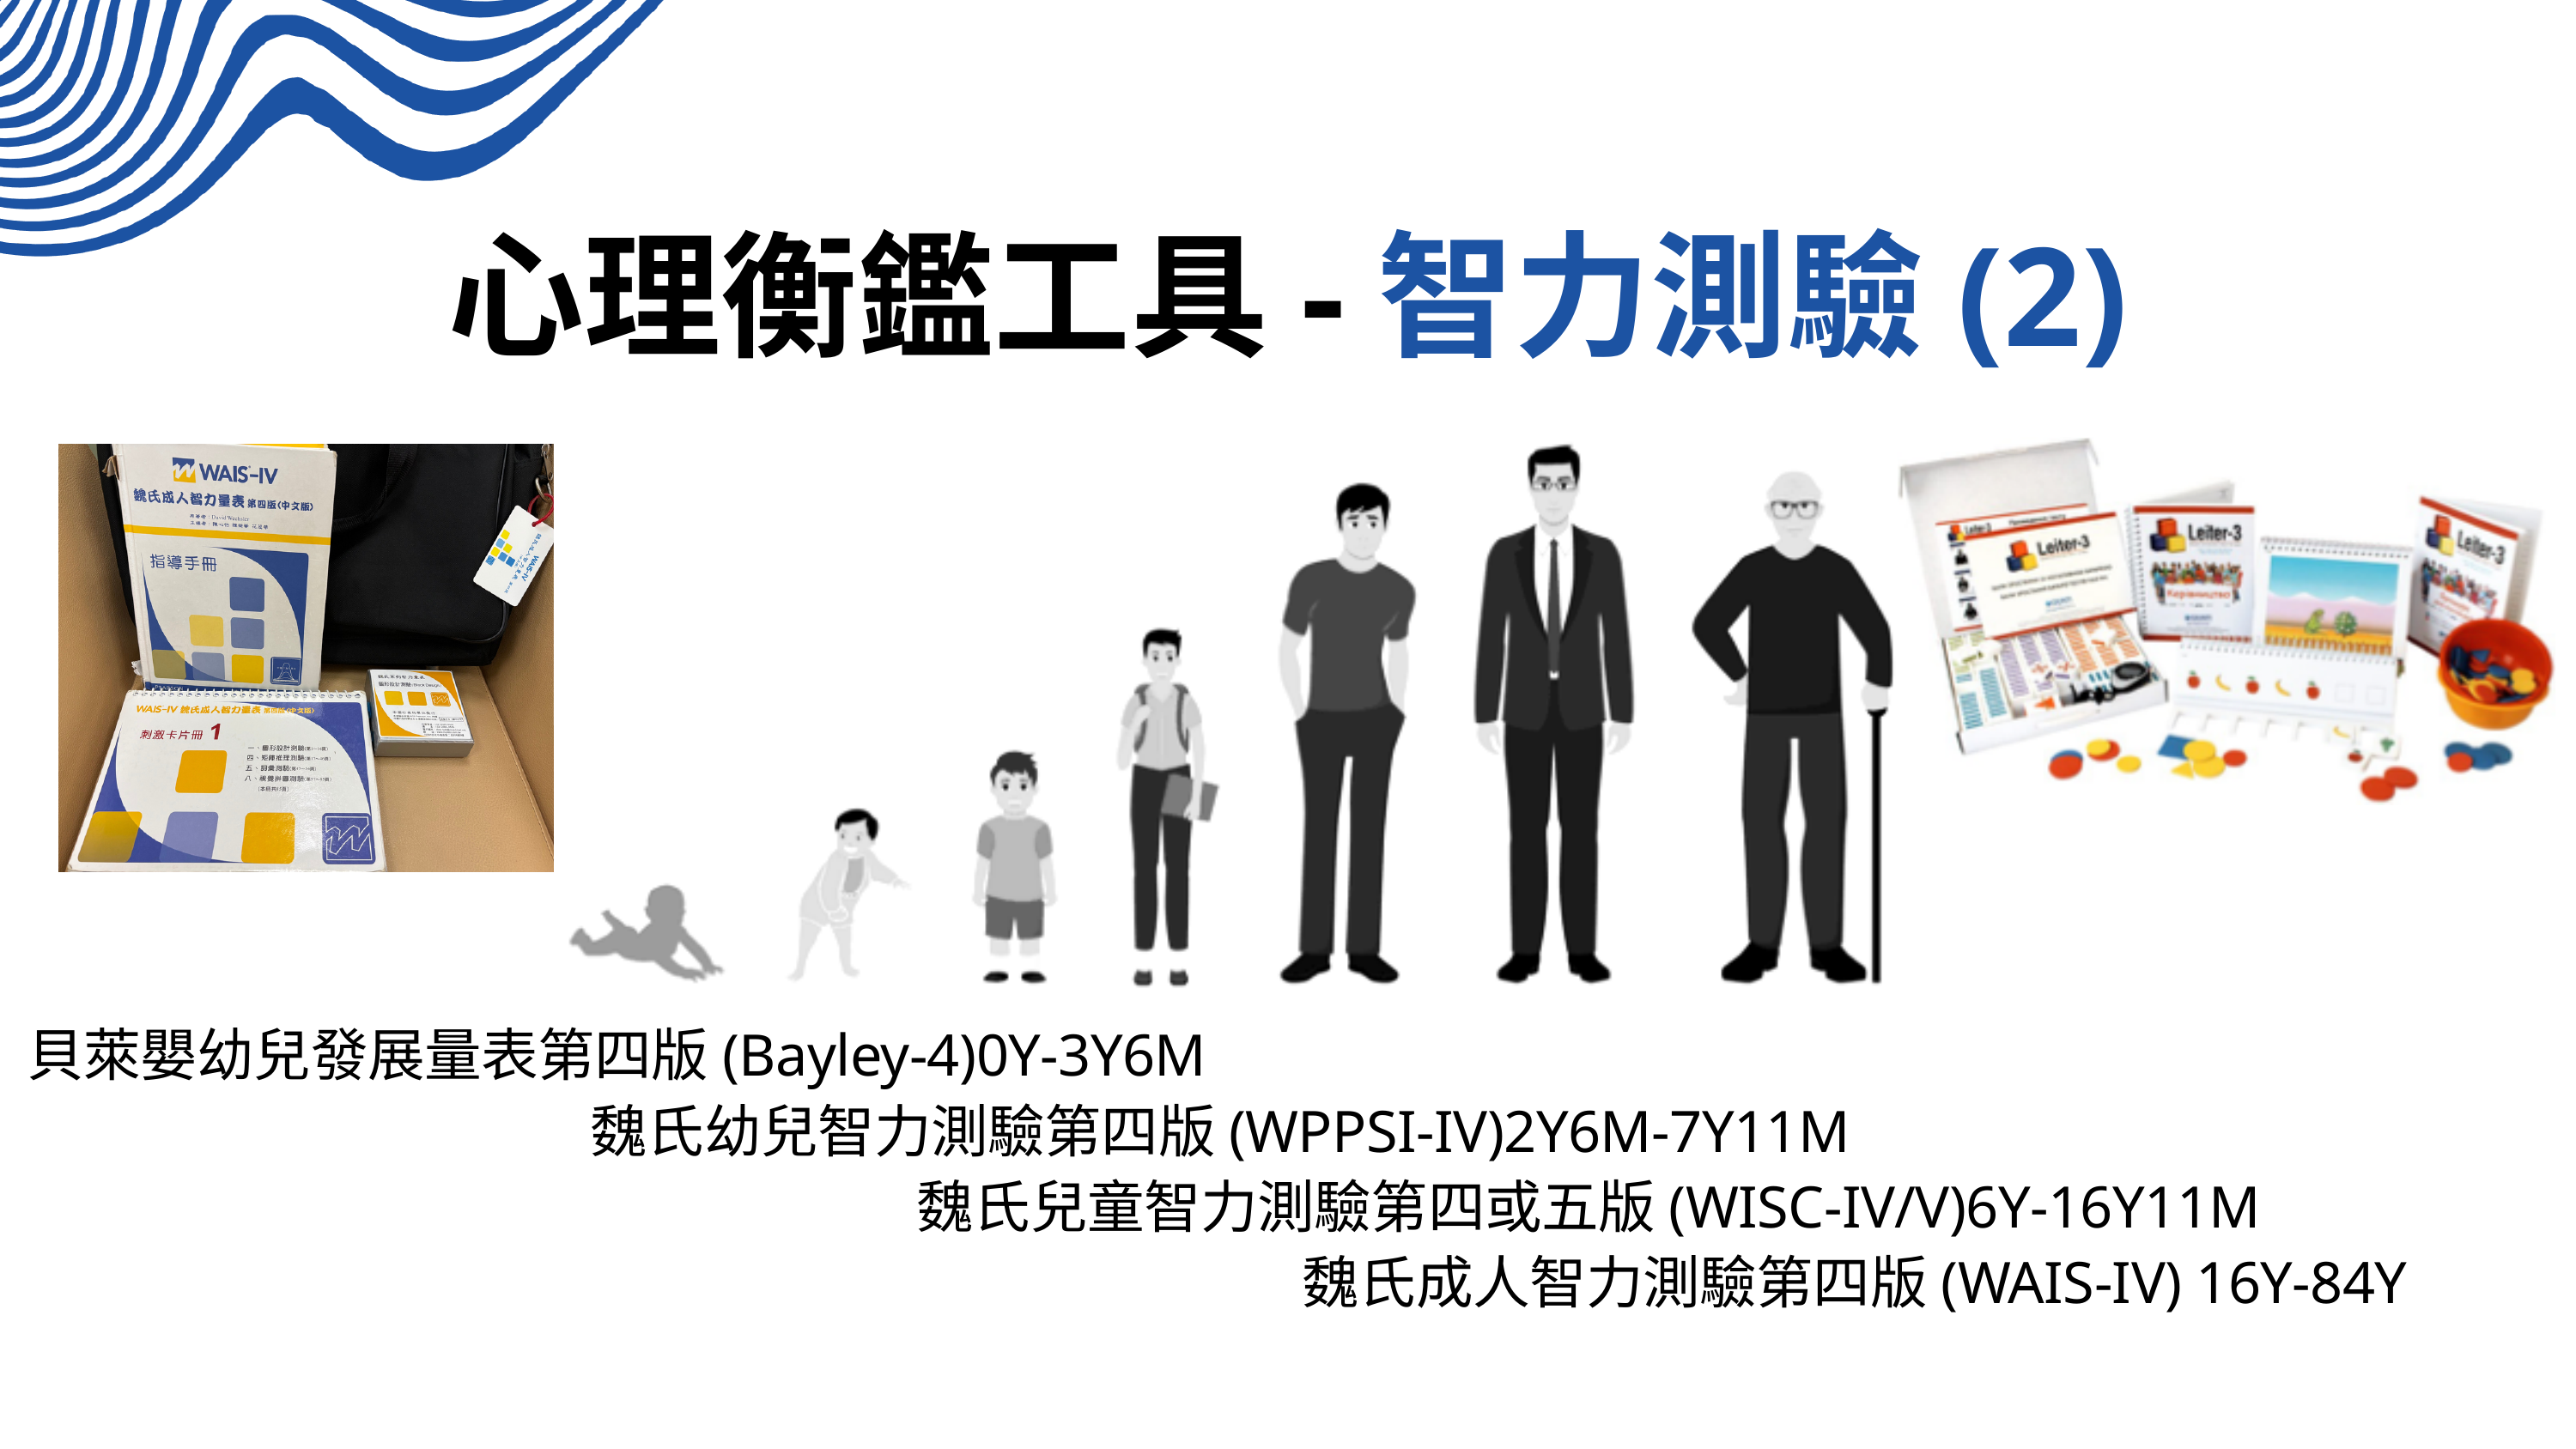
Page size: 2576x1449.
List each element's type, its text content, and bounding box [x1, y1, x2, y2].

text_box 貝萊嬰幼兒發展量表第四版(Bayley-4)0Y-3Y6M [13, 1007, 1221, 1088]
text_box 魏氏幼兒智力測驗第四版(WPPSI-IV)2Y6M-7Y11M [498, 1083, 1943, 1164]
text_box 魏氏兒童智力測驗第四或五版(WISC-IV/V)6Y-16Y11M [848, 1159, 2330, 1240]
text_box [0, 0, 772, 260]
text_box [58, 444, 554, 872]
text_box 魏氏成人智力測驗第四版(WAIS-IV) 16Y-84Y [1279, 1234, 2432, 1315]
text_box [1897, 437, 2556, 806]
text_box 心理衡鑑工具-智力測驗(2) [379, 212, 2197, 374]
text_box [554, 391, 1897, 992]
